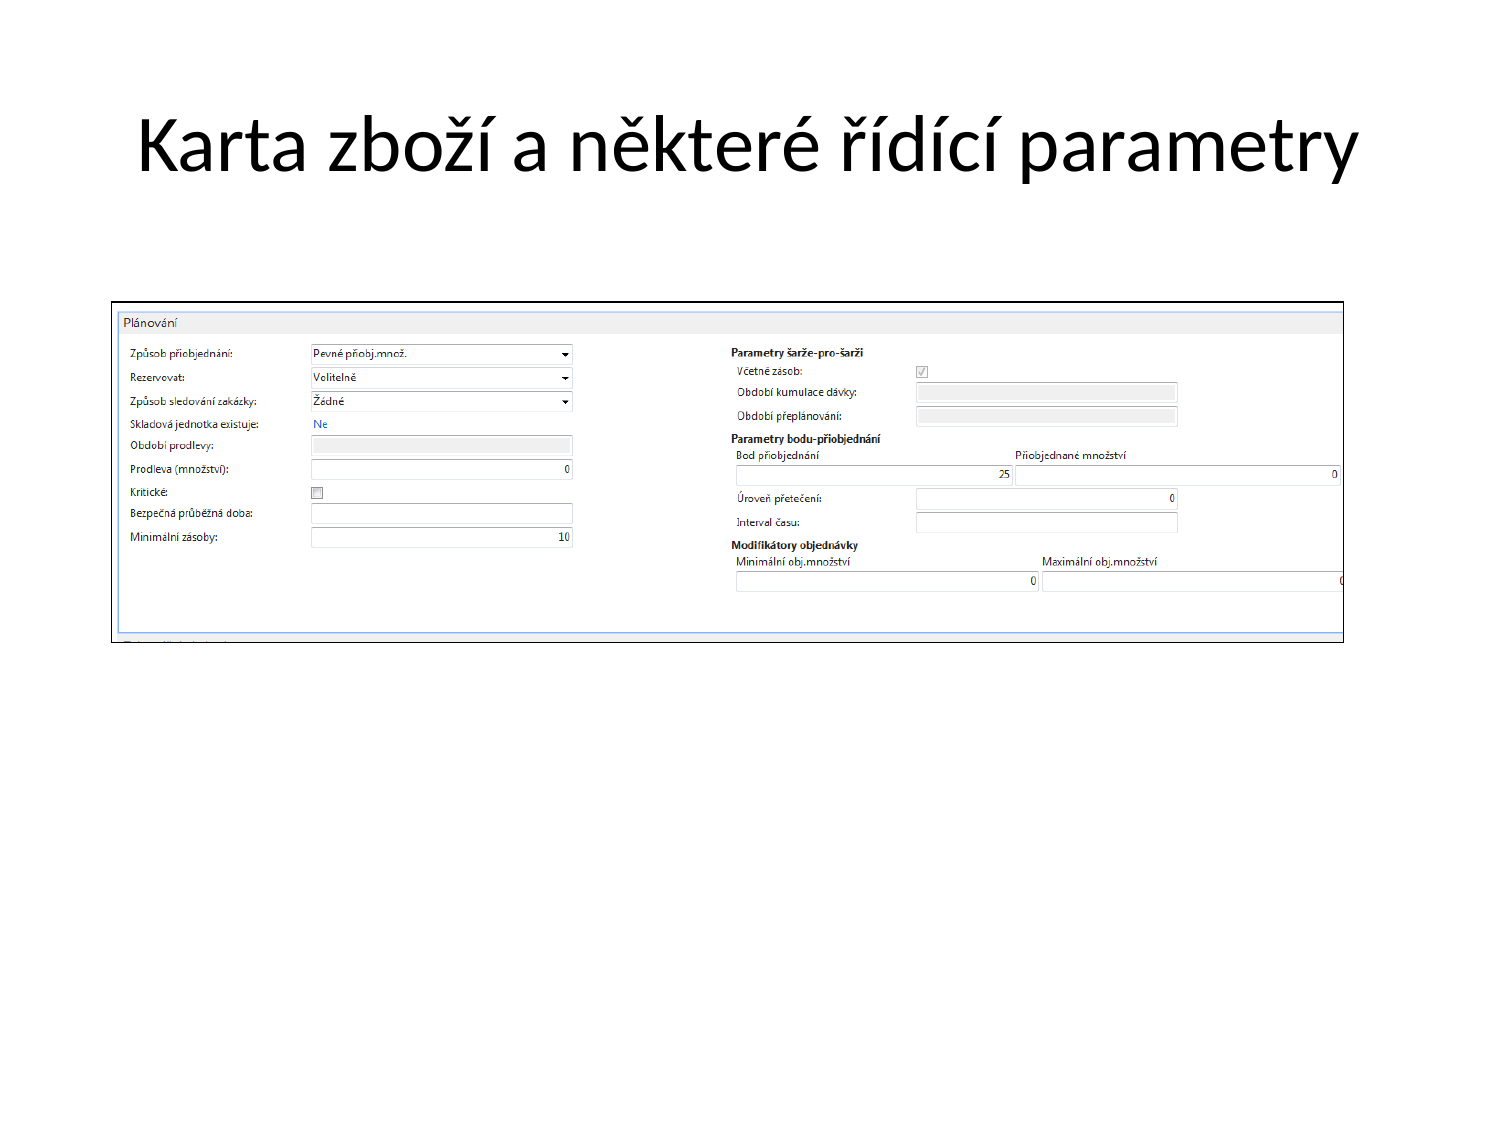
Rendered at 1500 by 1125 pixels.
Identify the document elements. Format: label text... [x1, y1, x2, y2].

title Karta zboží a některé řídící parametry [75, 45, 1425, 233]
picture [111, 302, 1343, 642]
